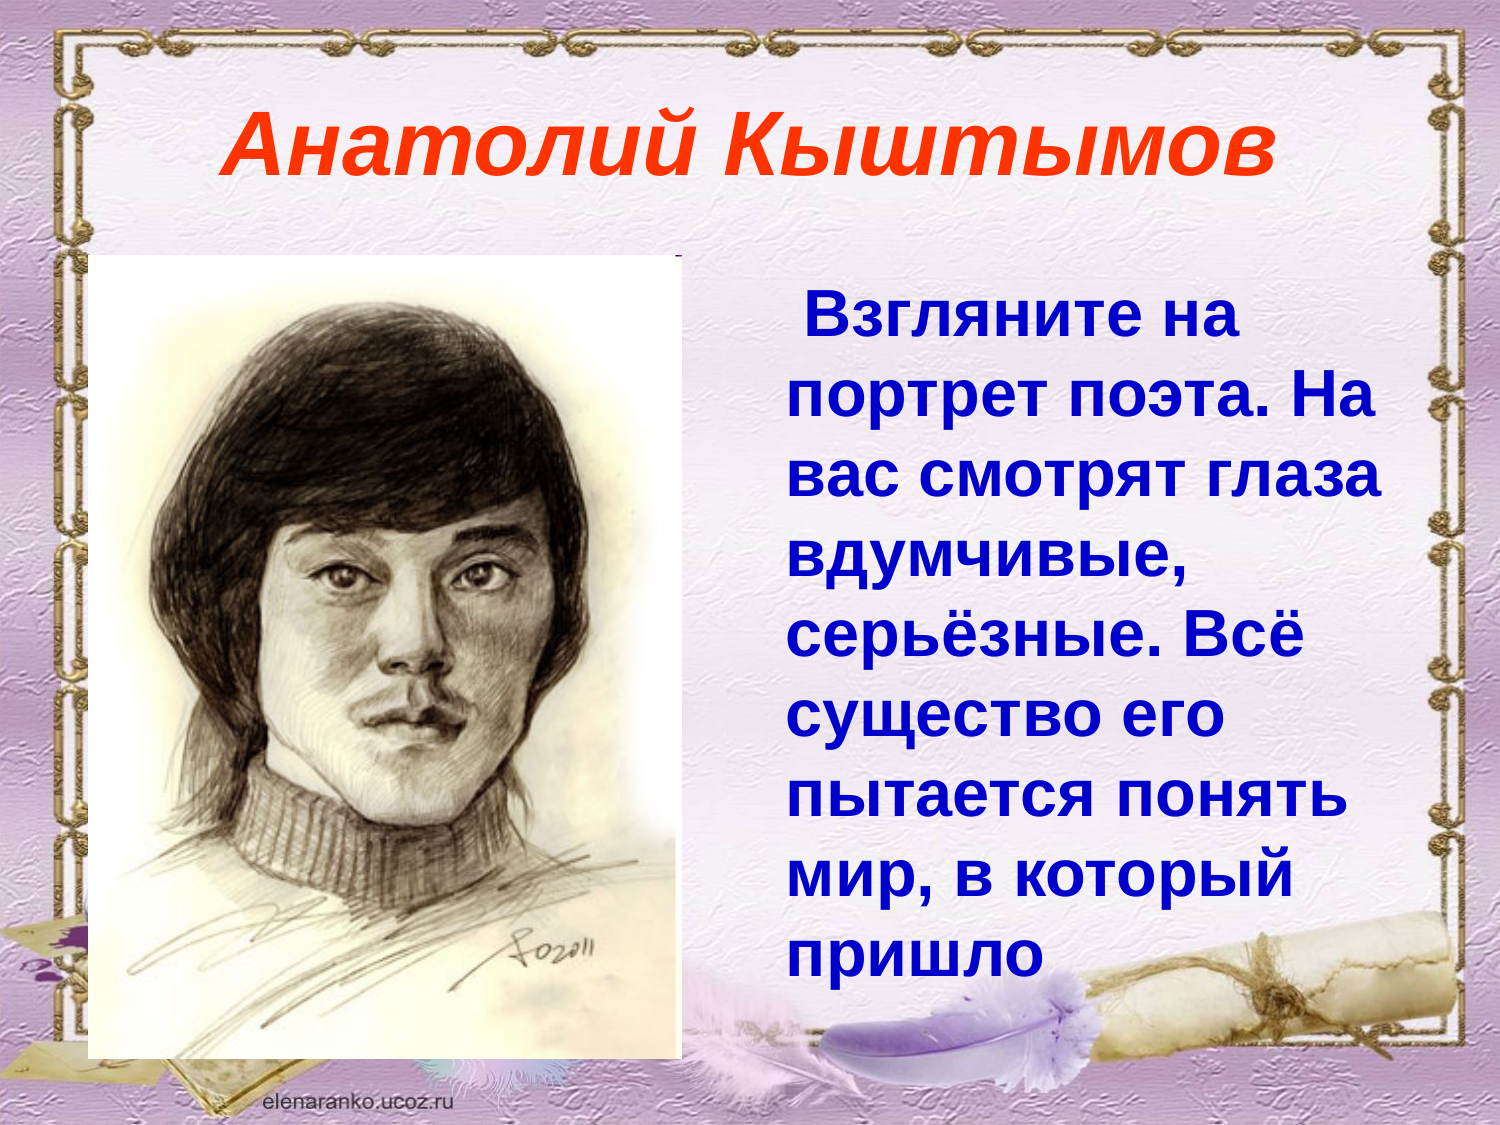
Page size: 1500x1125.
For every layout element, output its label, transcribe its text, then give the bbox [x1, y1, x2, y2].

title Анатолий Кыштымов [74, 44, 1426, 233]
picture [0, 0, 1500, 1125]
list Взгляните на портрет поэта. На вас смотрят глаза вдумчивые, серьёзные. Всё существо его пытается понять мир, в который пришло [714, 262, 1426, 1006]
